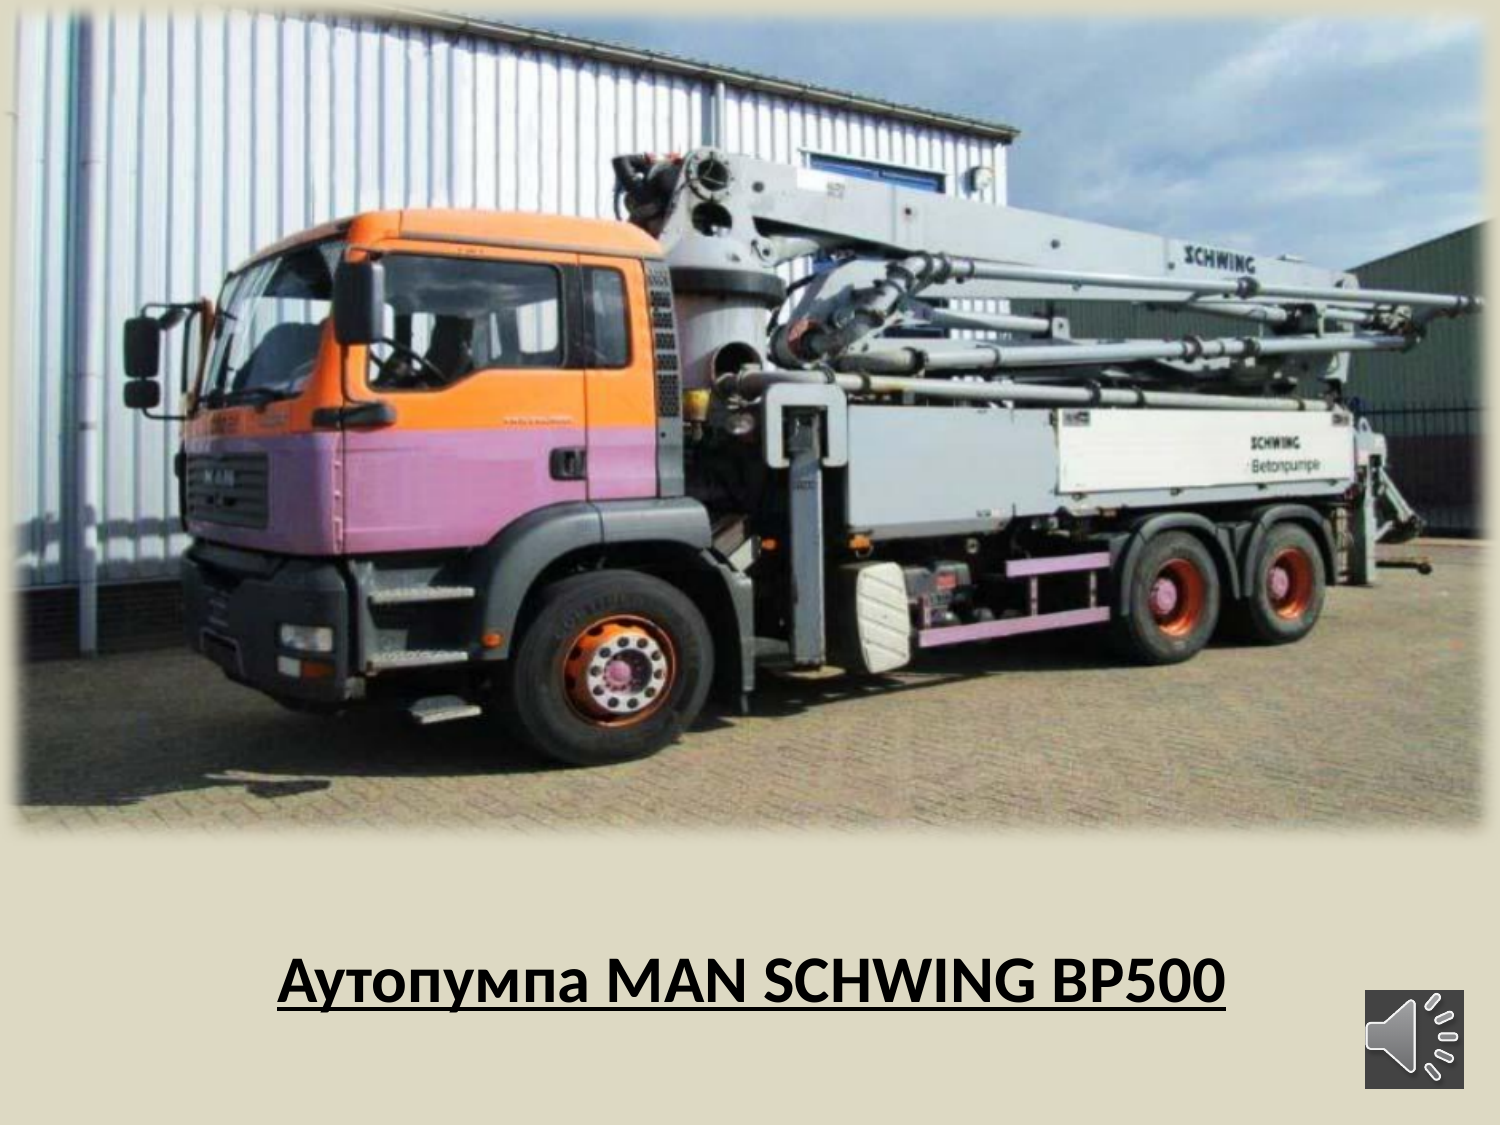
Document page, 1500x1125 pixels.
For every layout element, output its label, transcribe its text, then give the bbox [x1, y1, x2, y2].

picture [0, 0, 1500, 847]
picture [1364, 989, 1465, 1090]
text_box Аутопумпа MAN SCHWING BP500 [3, 928, 1500, 1024]
